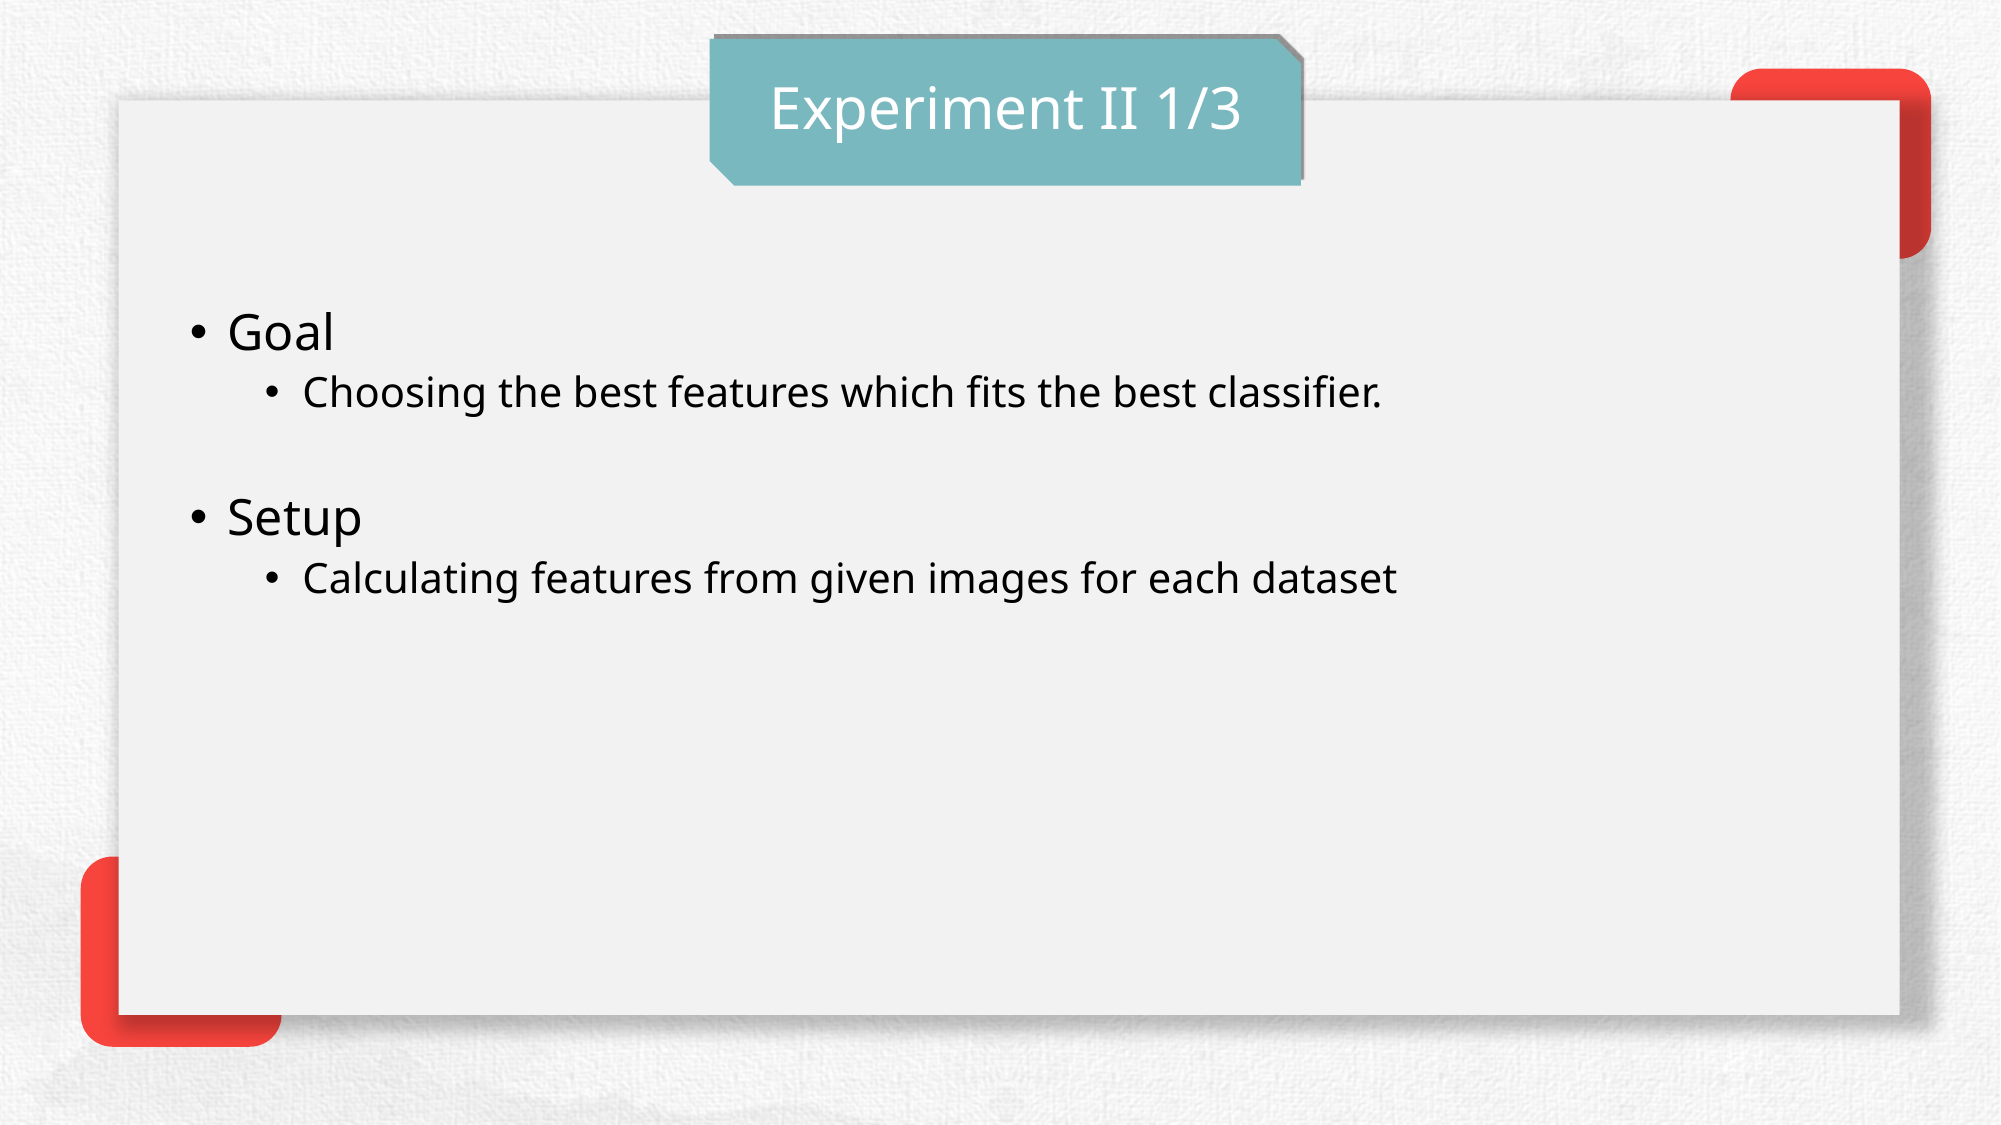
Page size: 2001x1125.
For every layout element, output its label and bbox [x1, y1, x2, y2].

text_box [80, 68, 1932, 1047]
picture [0, 0, 2000, 1125]
